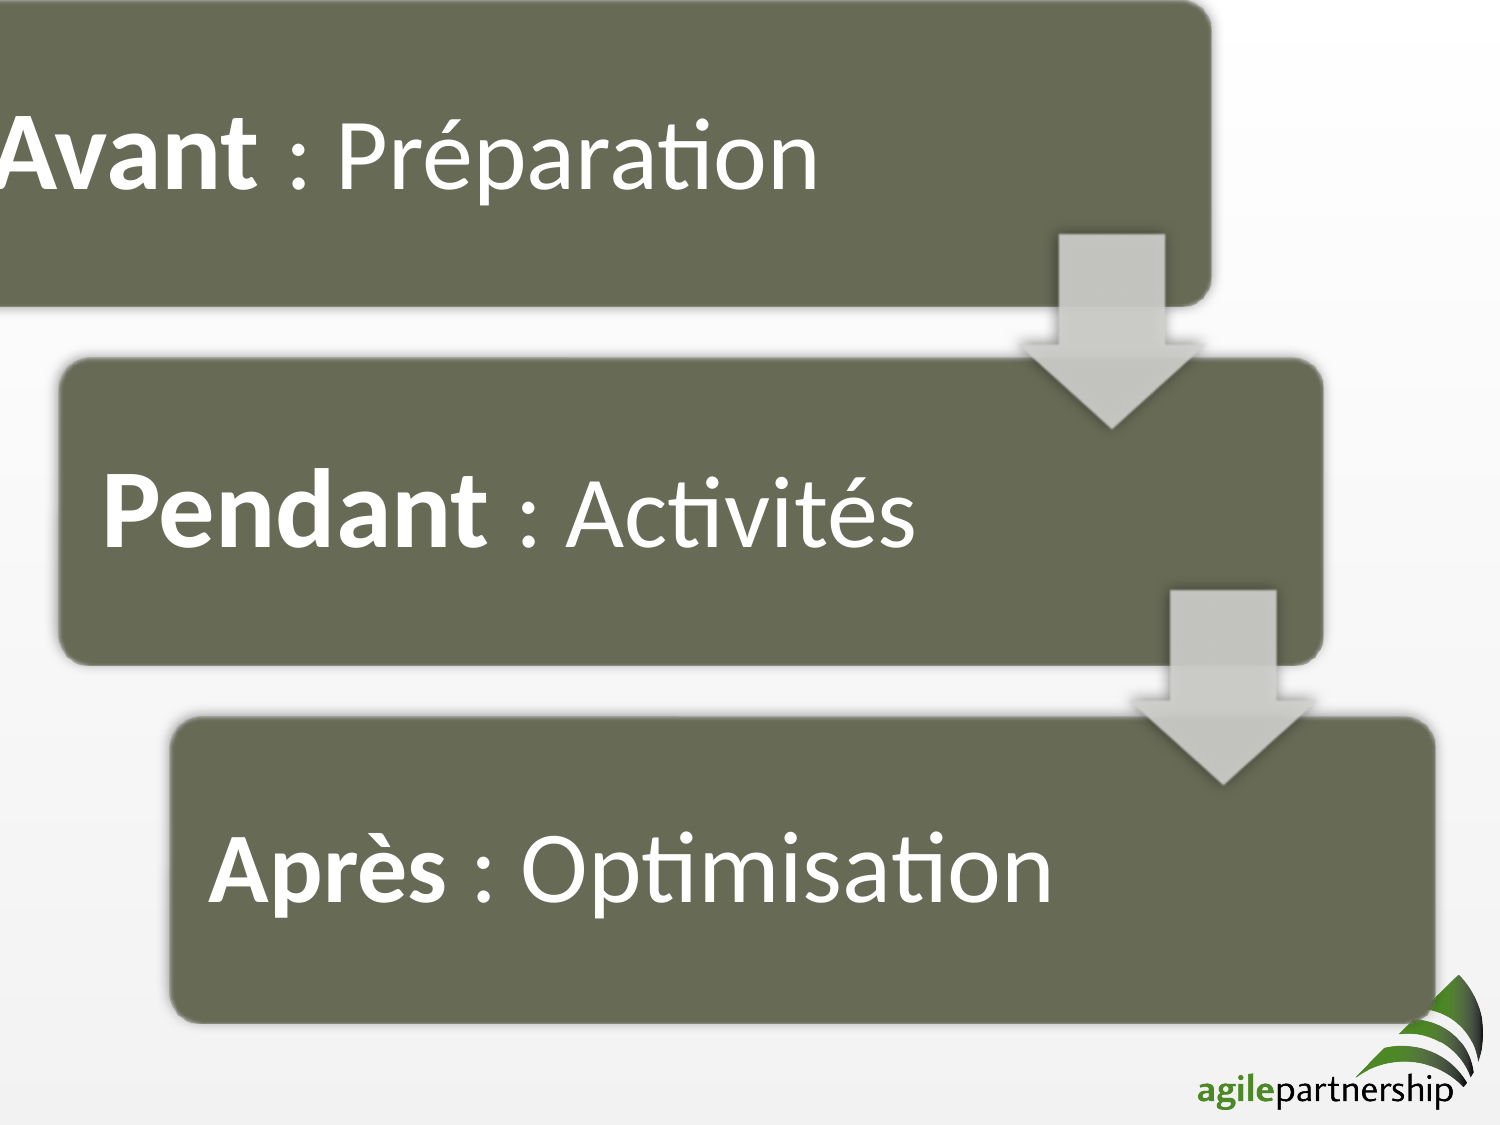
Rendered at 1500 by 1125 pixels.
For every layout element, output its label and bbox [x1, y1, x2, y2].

picture [1198, 975, 1483, 1110]
text_box [0, 3, 1431, 1021]
